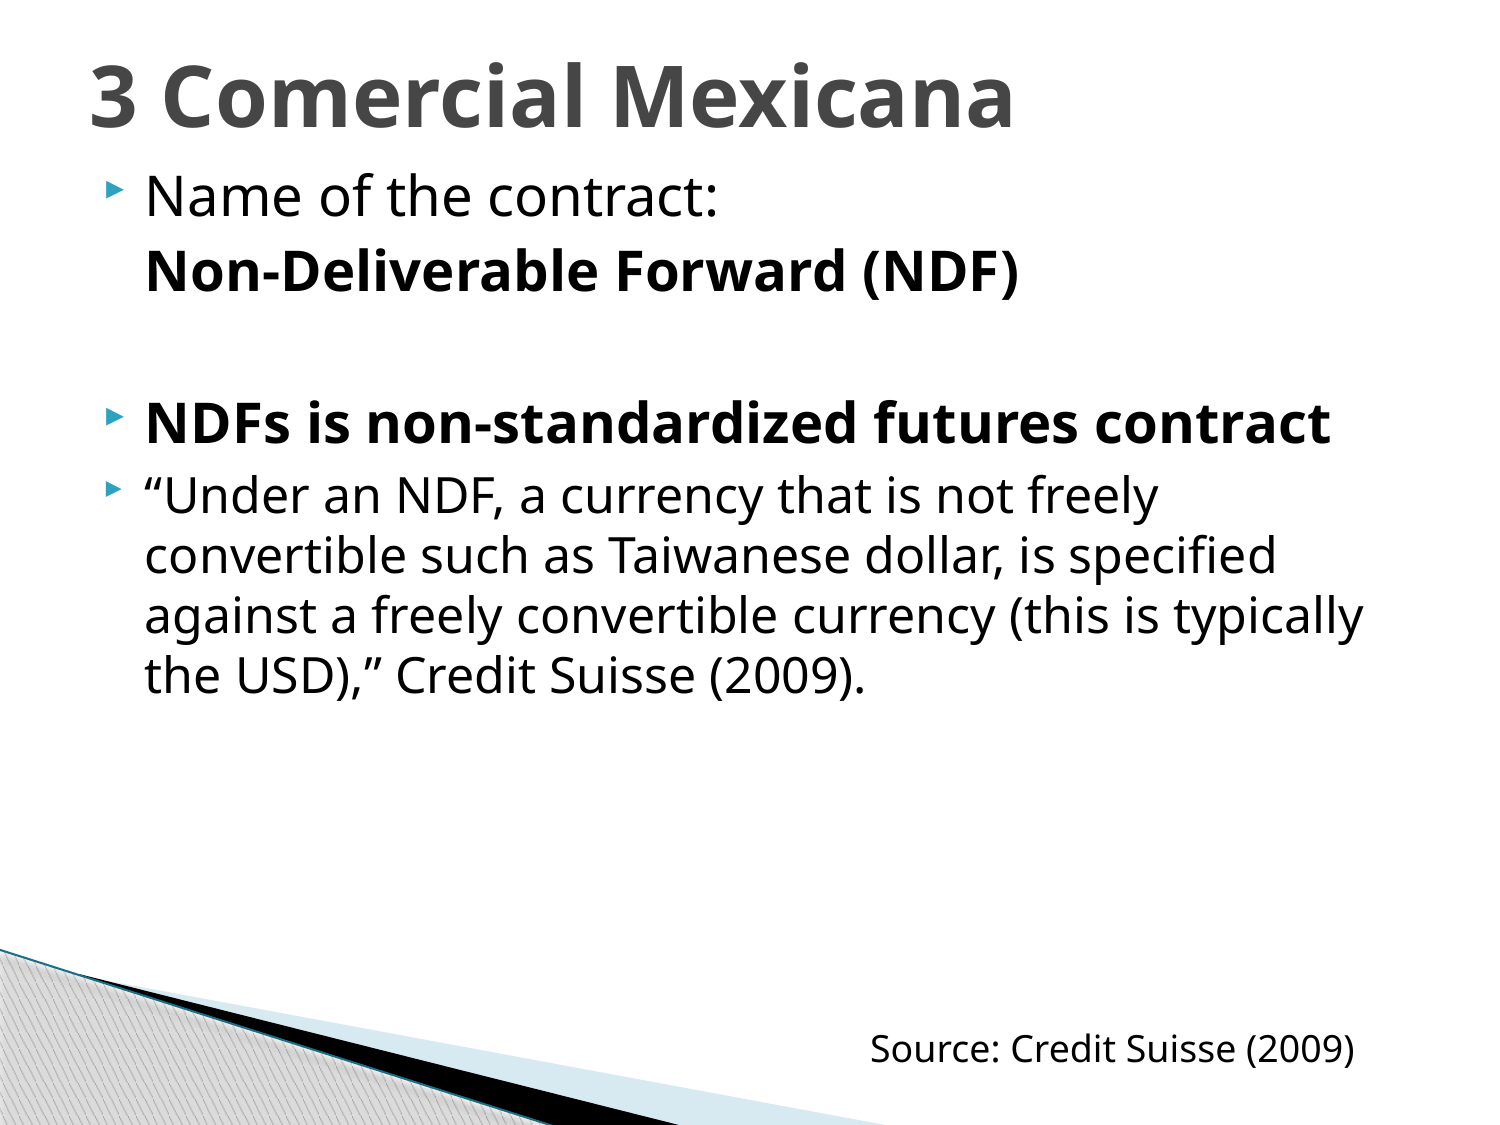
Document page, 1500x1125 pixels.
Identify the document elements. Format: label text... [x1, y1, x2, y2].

title 3 Comercial Mexicana [75, 0, 1425, 152]
list Name of the contract: Non-Deliverable Forward (NDF) NDFs is non-standardized futures contract “Under an NDF, a currency that is not freely convertible such as Taiwanese dollar, is specified against a freely convertible currency (this is typically the USD),” Credit Suisse (2009). [70, 152, 1442, 1055]
text_box Source: Credit Suisse (2009) [855, 1017, 1500, 1078]
